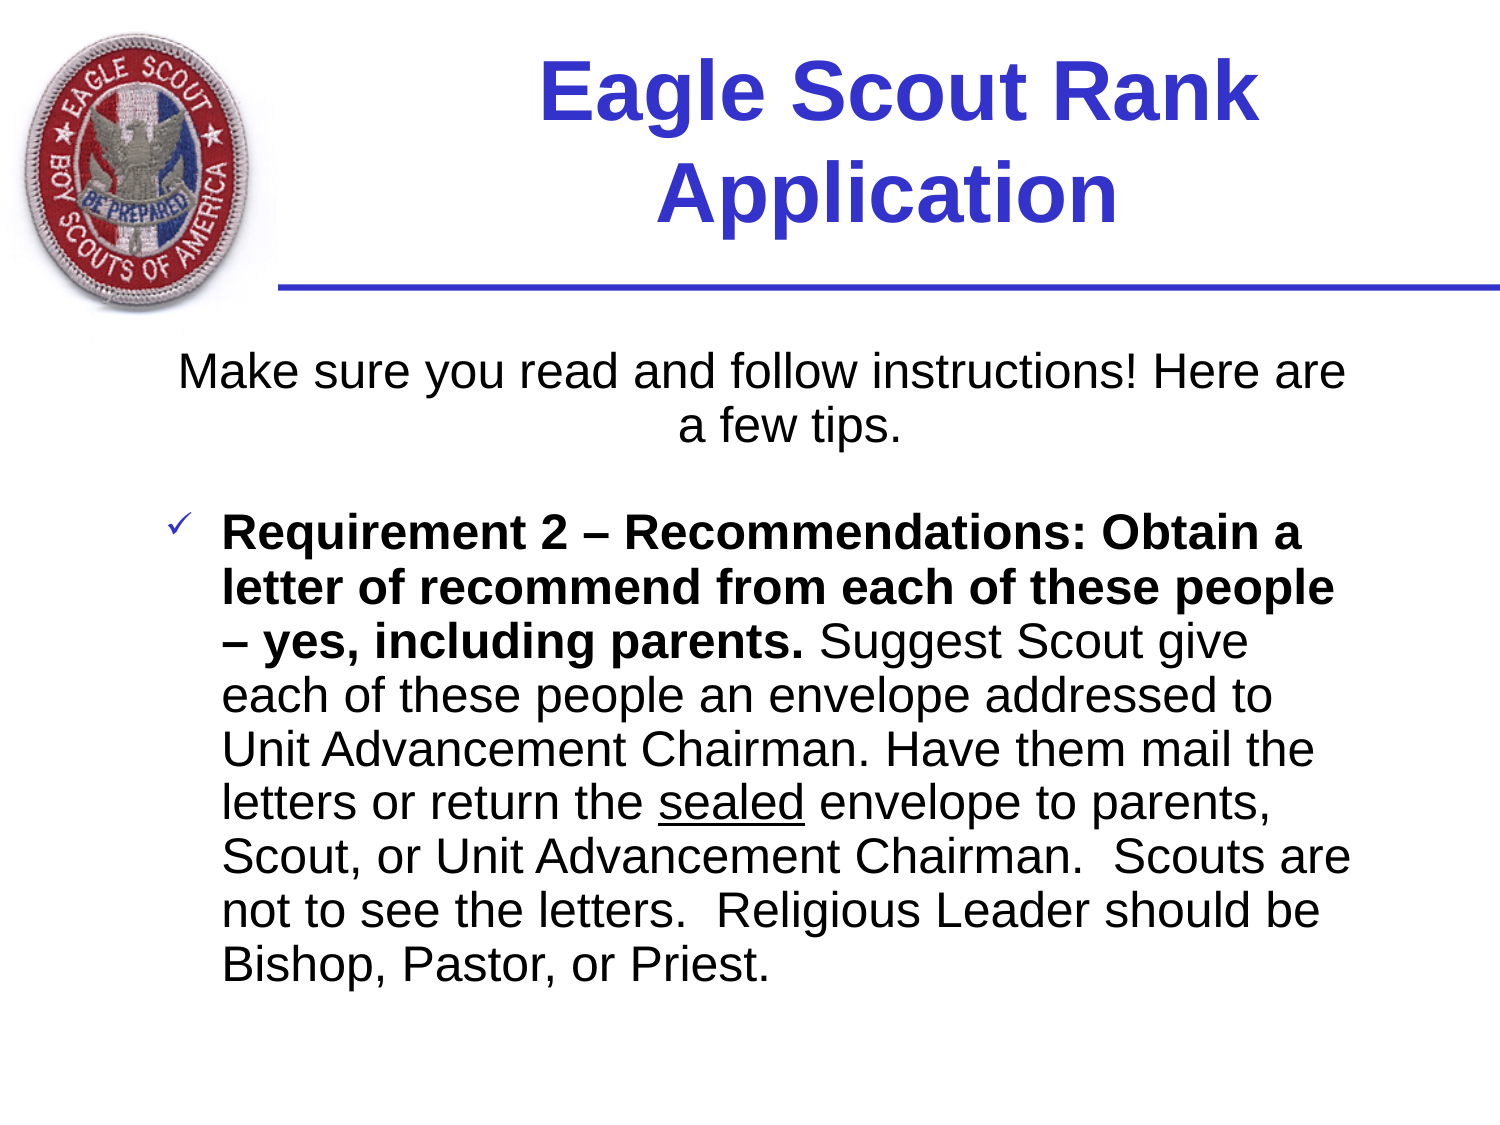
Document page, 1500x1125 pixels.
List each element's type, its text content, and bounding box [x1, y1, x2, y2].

list Make sure you read and follow instructions! Here are a few tips. Requirement 2 – Recommendations: Obtain a letter of recommend from each of these people – yes, including parents. Suggest Scout give each of these people an envelope addressed to Unit Advancement Chairman. Have them mail the letters or return the sealed envelope to parents, Scout, or Unit Advancement Chairman. Scouts are not to see the letters. Religious Leader should be Bishop, Pastor, or Priest. [150, 337, 1375, 1000]
title Eagle Scout Rank Application [337, 12, 1463, 263]
picture [0, 12, 278, 350]
